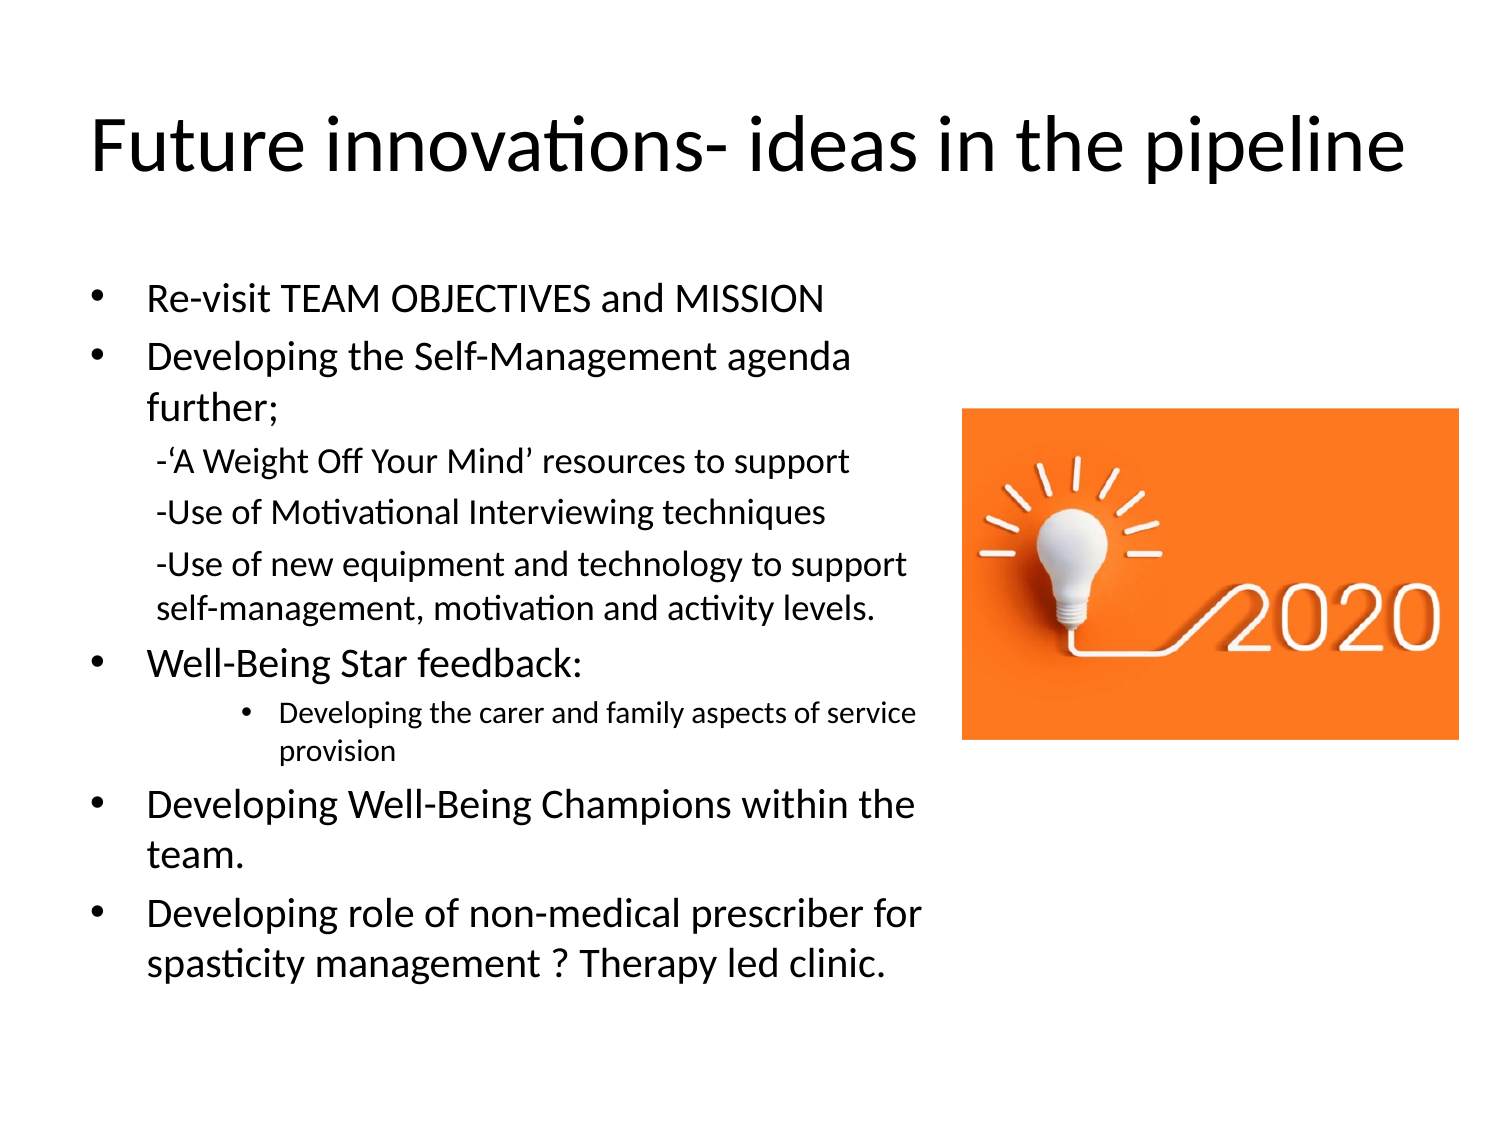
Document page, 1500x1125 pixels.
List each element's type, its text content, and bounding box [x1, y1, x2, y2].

list Re-visit TEAM OBJECTIVES and MISSION Developing the Self-Management agenda further; -‘A Weight Off Your Mind’ resources to support -Use of Motivational Interviewing techniques -Use of new equipment and technology to support self-management, motivation and activity levels. Well-Being Star feedback: Developing the carer and family aspects of service provision Developing Well-Being Champions within the team. Developing role of non-medical prescriber for spasticity management ? Therapy led clinic. [75, 262, 963, 1005]
picture [962, 408, 1459, 740]
title Future innovations- ideas in the pipeline [75, 45, 1425, 233]
